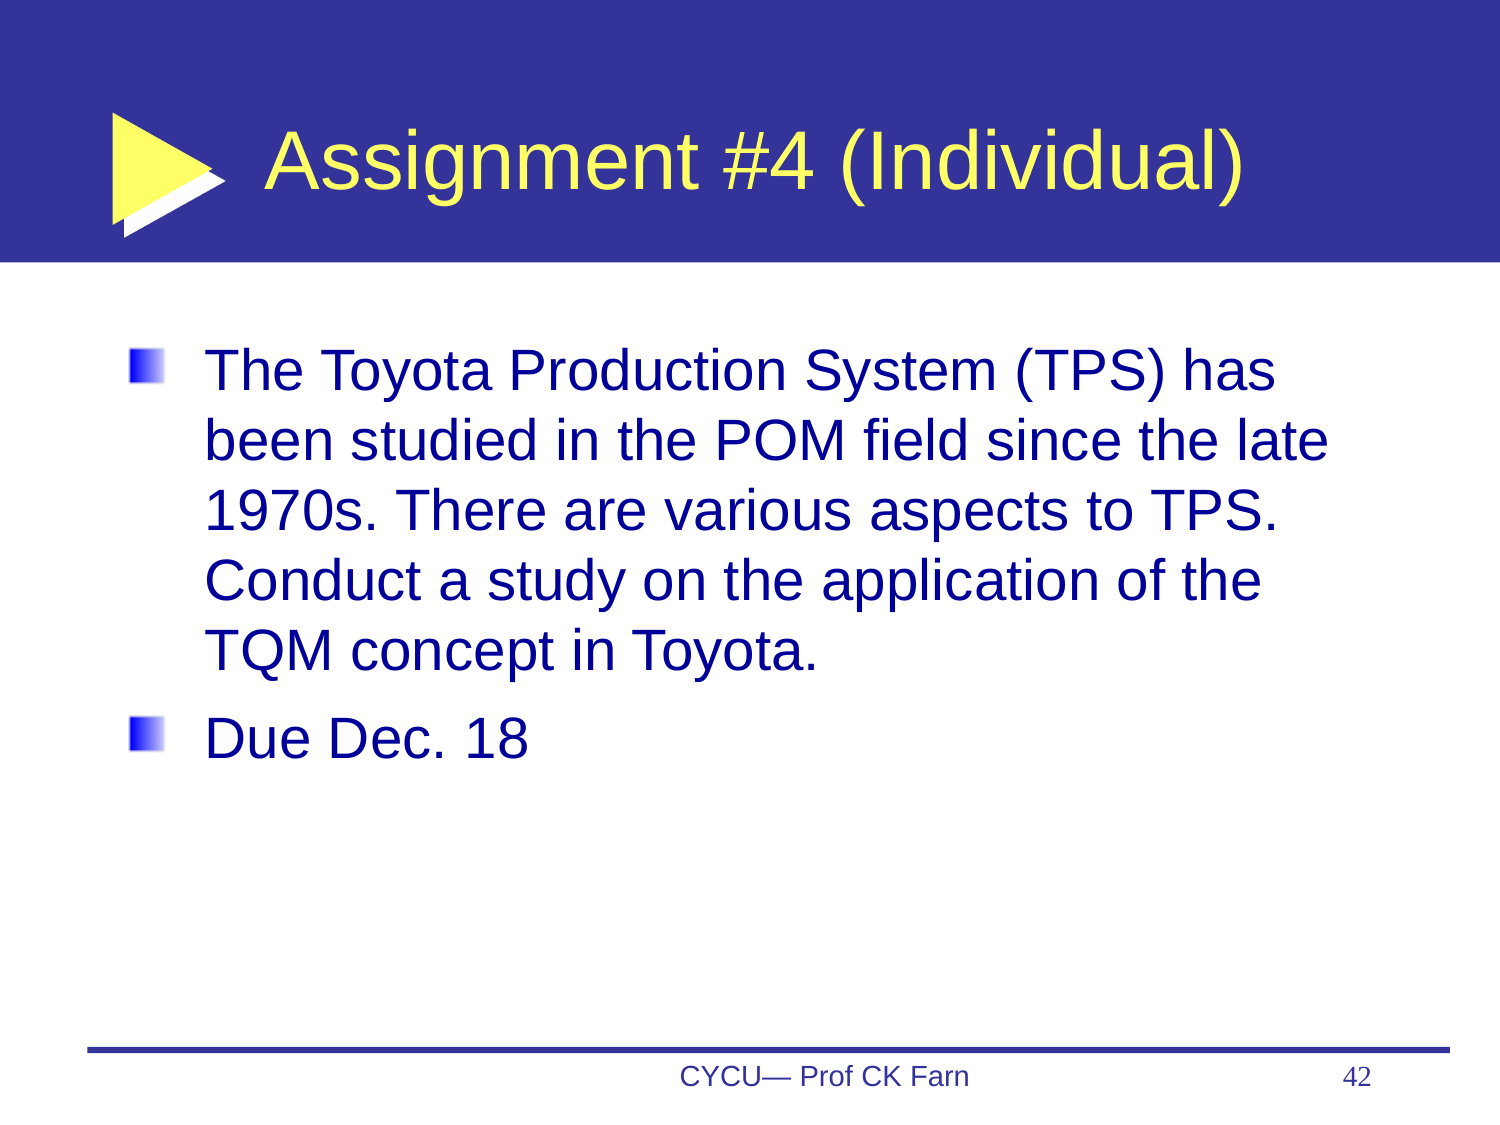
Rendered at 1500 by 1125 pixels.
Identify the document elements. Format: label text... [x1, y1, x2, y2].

list The Toyota Production System (TPS) has been studied in the POM field since the late 1970s. There are various aspects to TPS. Conduct a study on the application of the TQM concept in Toyota. Due Dec. 18 [112, 324, 1388, 1000]
picture [127, 346, 169, 388]
slide_number 42 [1074, 1050, 1388, 1125]
title Assignment #4 (Individual) [249, 62, 1388, 250]
picture [127, 714, 169, 756]
footer CYCU— Prof CK Farn [587, 1050, 1063, 1125]
